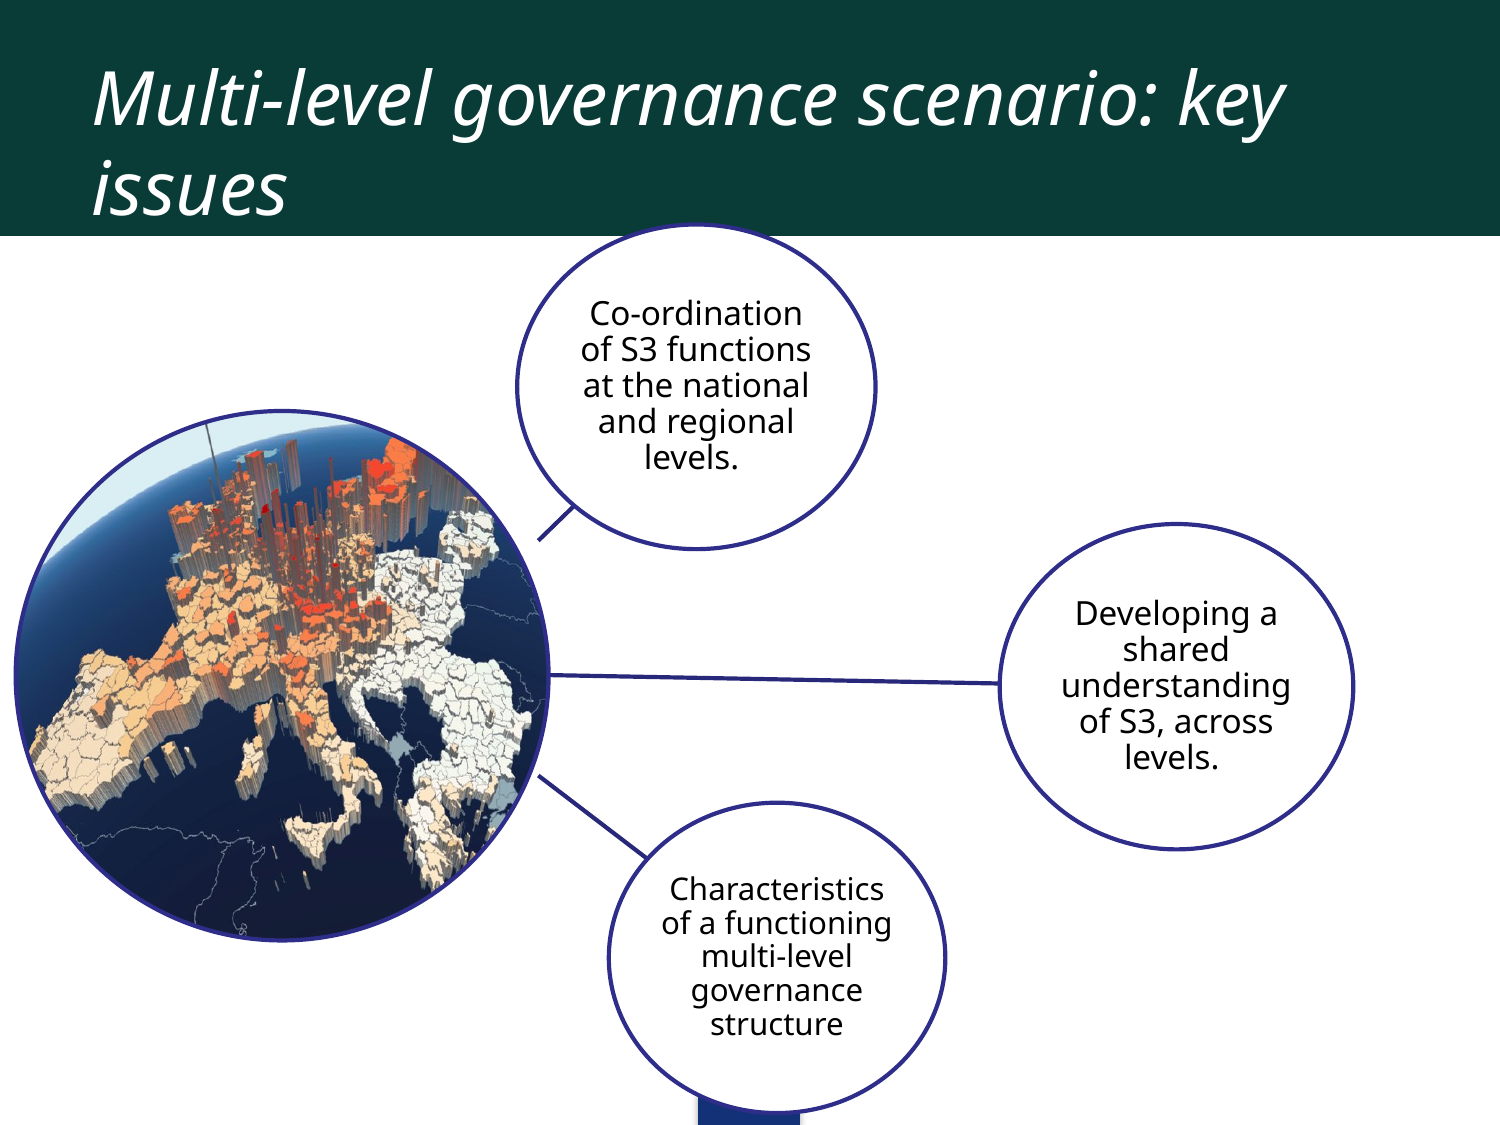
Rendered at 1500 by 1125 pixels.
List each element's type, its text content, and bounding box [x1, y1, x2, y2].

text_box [0, 266, 1500, 1071]
list Multi-level governance scenario: key issues [76, 42, 1418, 206]
